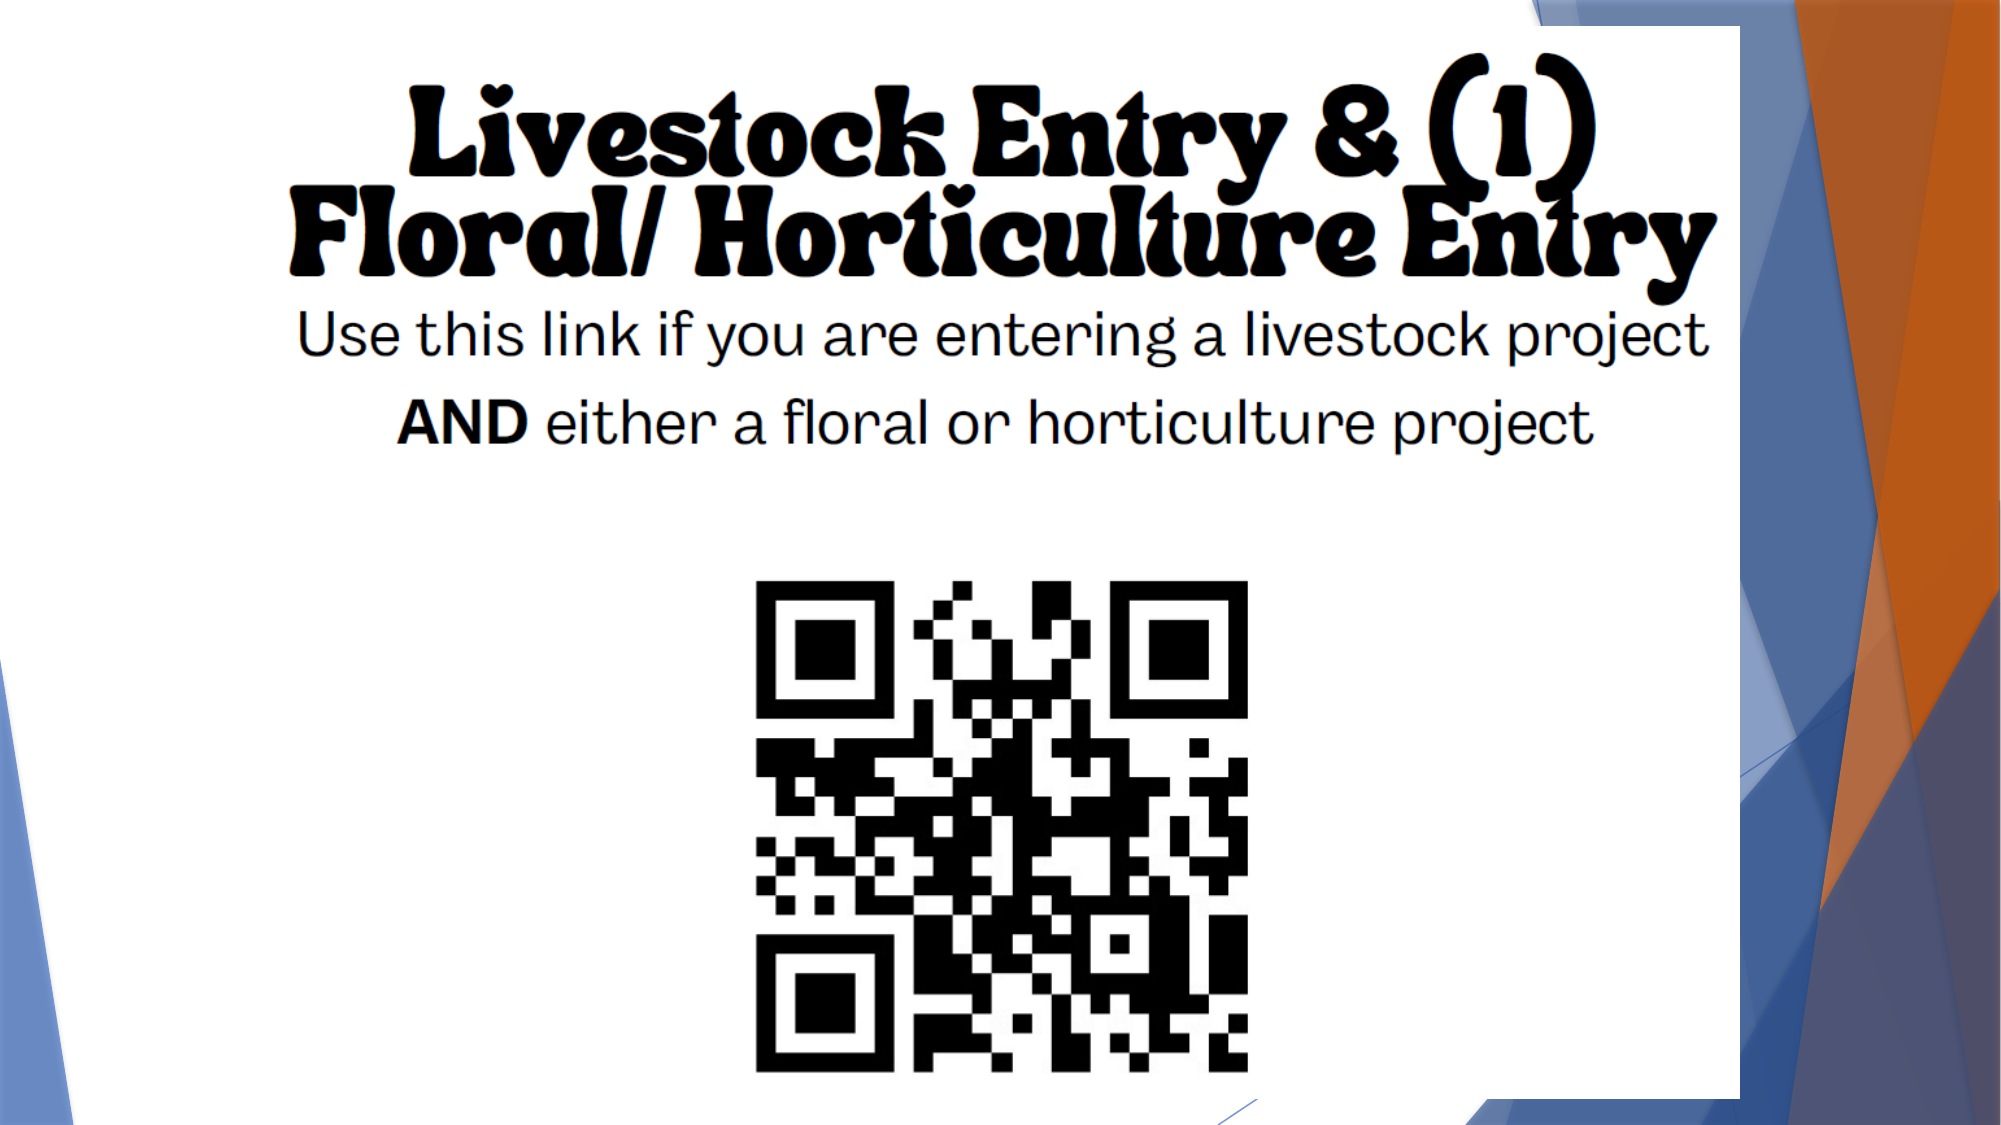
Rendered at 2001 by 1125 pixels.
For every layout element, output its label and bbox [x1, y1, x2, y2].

list [260, 25, 1740, 1100]
